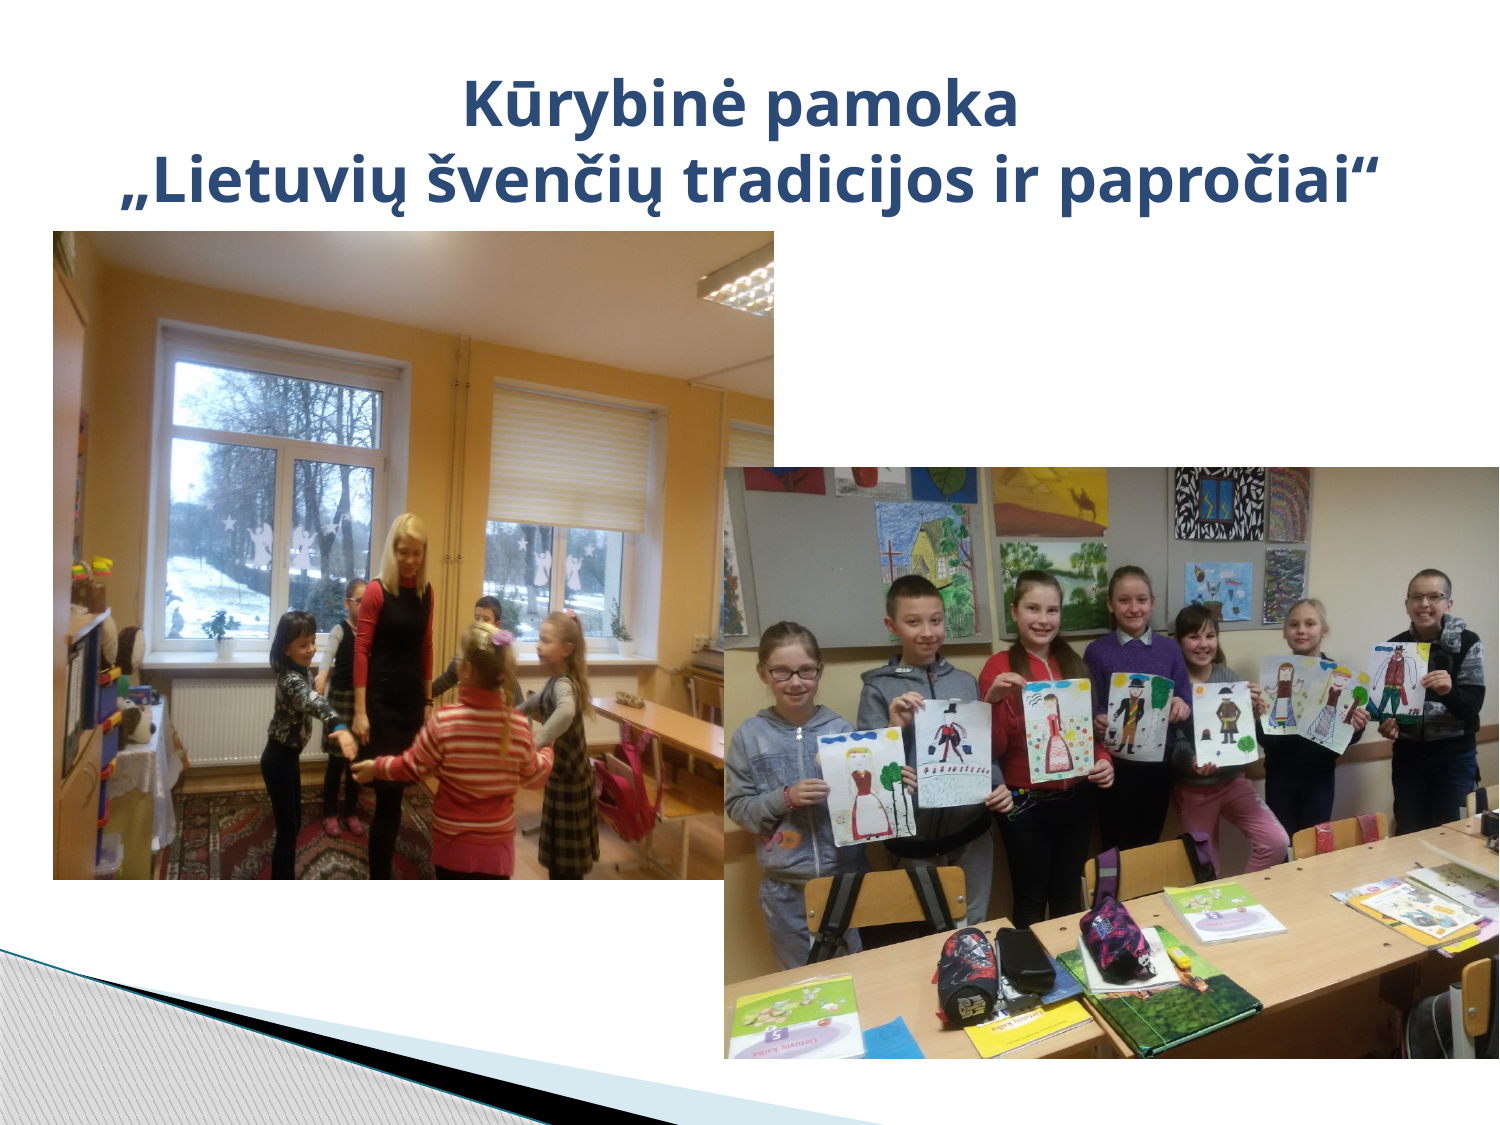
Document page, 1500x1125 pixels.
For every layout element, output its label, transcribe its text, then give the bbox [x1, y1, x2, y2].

title Kūrybinė pamoka „Lietuvių švenčių tradicijos ir papročiai“ [75, 45, 1425, 233]
picture [52, 231, 1499, 1059]
